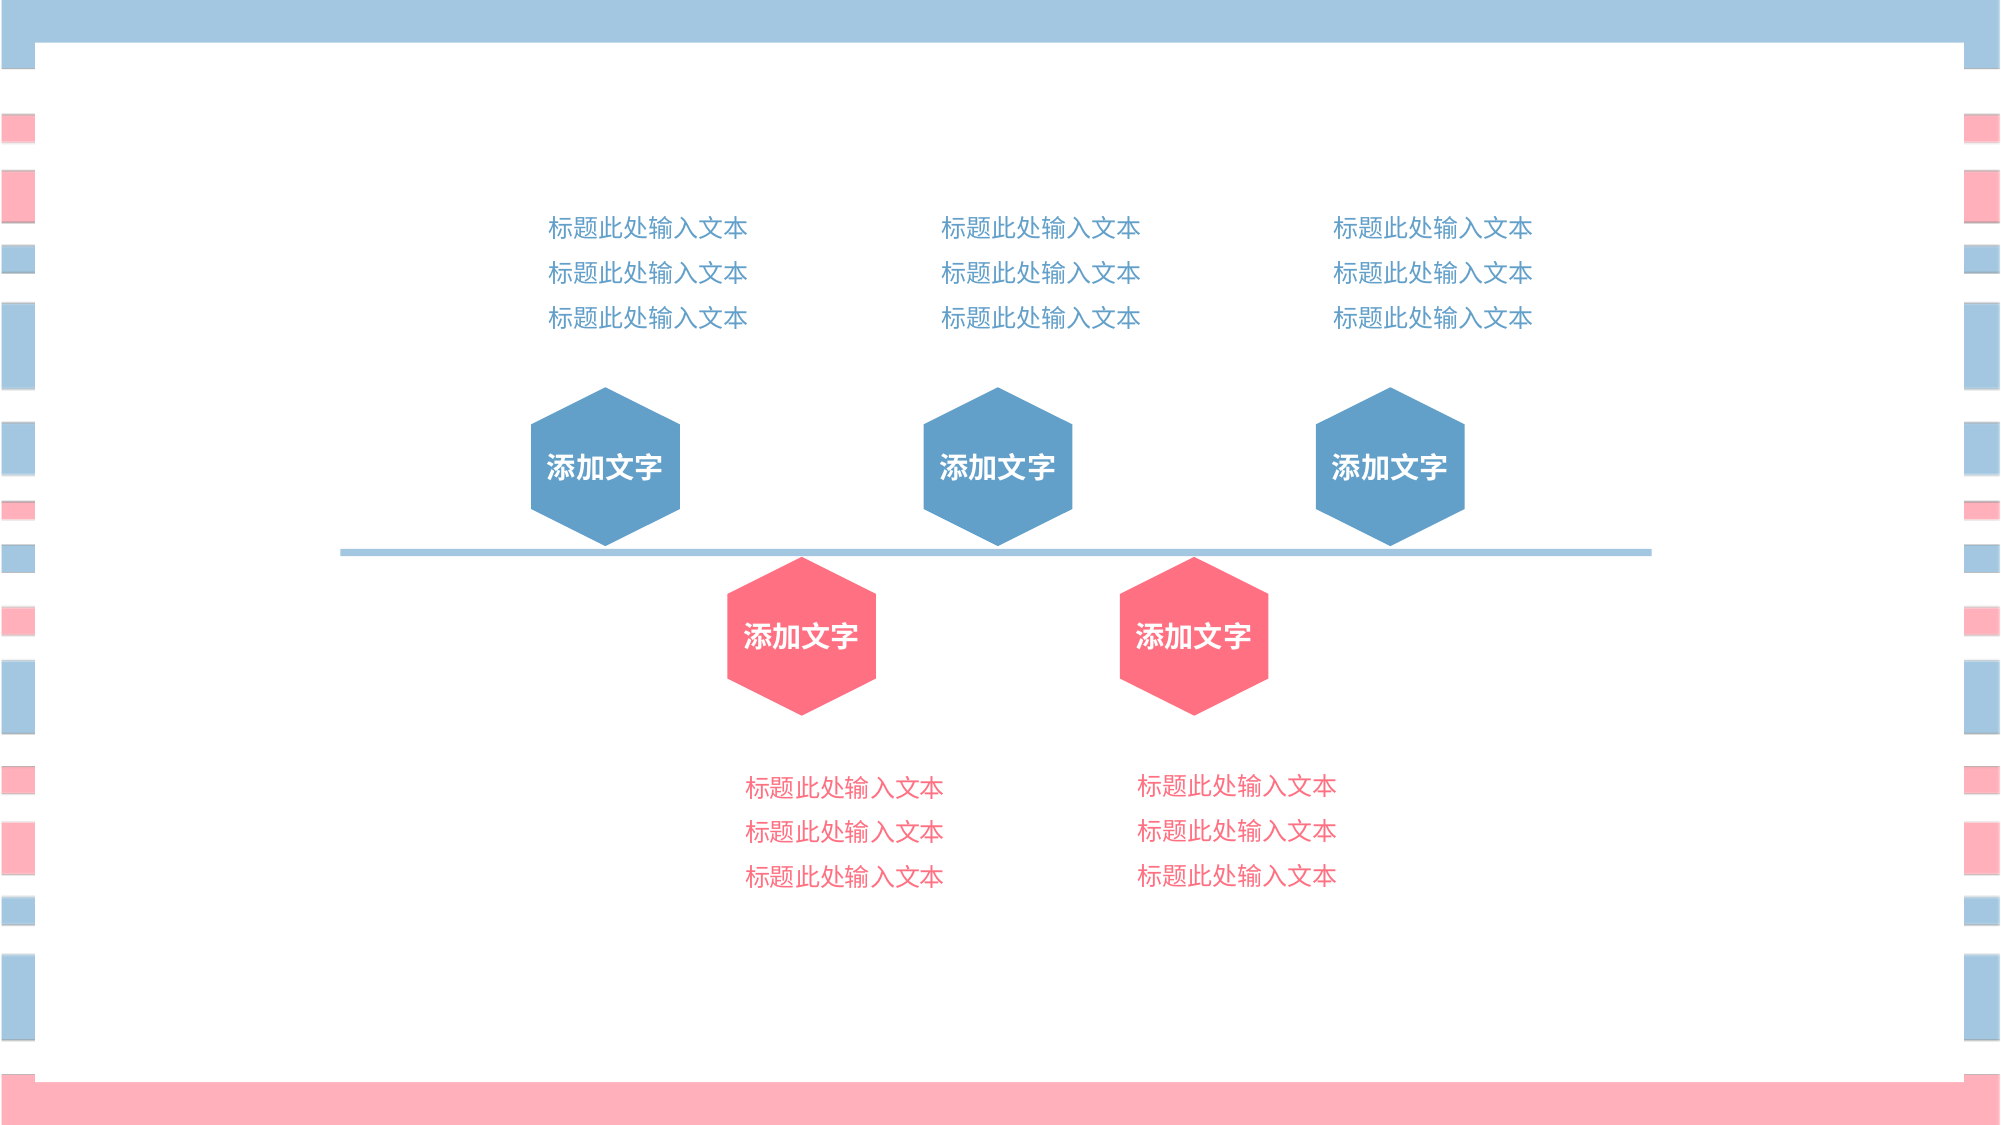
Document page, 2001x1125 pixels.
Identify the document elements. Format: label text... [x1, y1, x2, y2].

text_box 添加文字 [727, 556, 876, 716]
text_box 添加文字 [1119, 556, 1269, 716]
text_box 标题此处输入文本 标题此处输入文本 标题此处输入文本 [839, 190, 1157, 340]
text_box 标题此处输入文本 标题此处输入文本 标题此处输入文本 [1035, 747, 1353, 898]
text_box 添加文字 [531, 387, 680, 547]
picture [3, 0, 1999, 1125]
text_box 添加文字 [1315, 387, 1465, 547]
text_box 添加文字 [923, 387, 1073, 547]
text_box 标题此处输入文本 标题此处输入文本 标题此处输入文本 [1232, 190, 1549, 340]
text_box [340, 548, 1652, 557]
text_box 标题此处输入文本 标题此处输入文本 标题此处输入文本 [447, 190, 764, 340]
text_box 标题此处输入文本 标题此处输入文本 标题此处输入文本 [643, 749, 960, 900]
